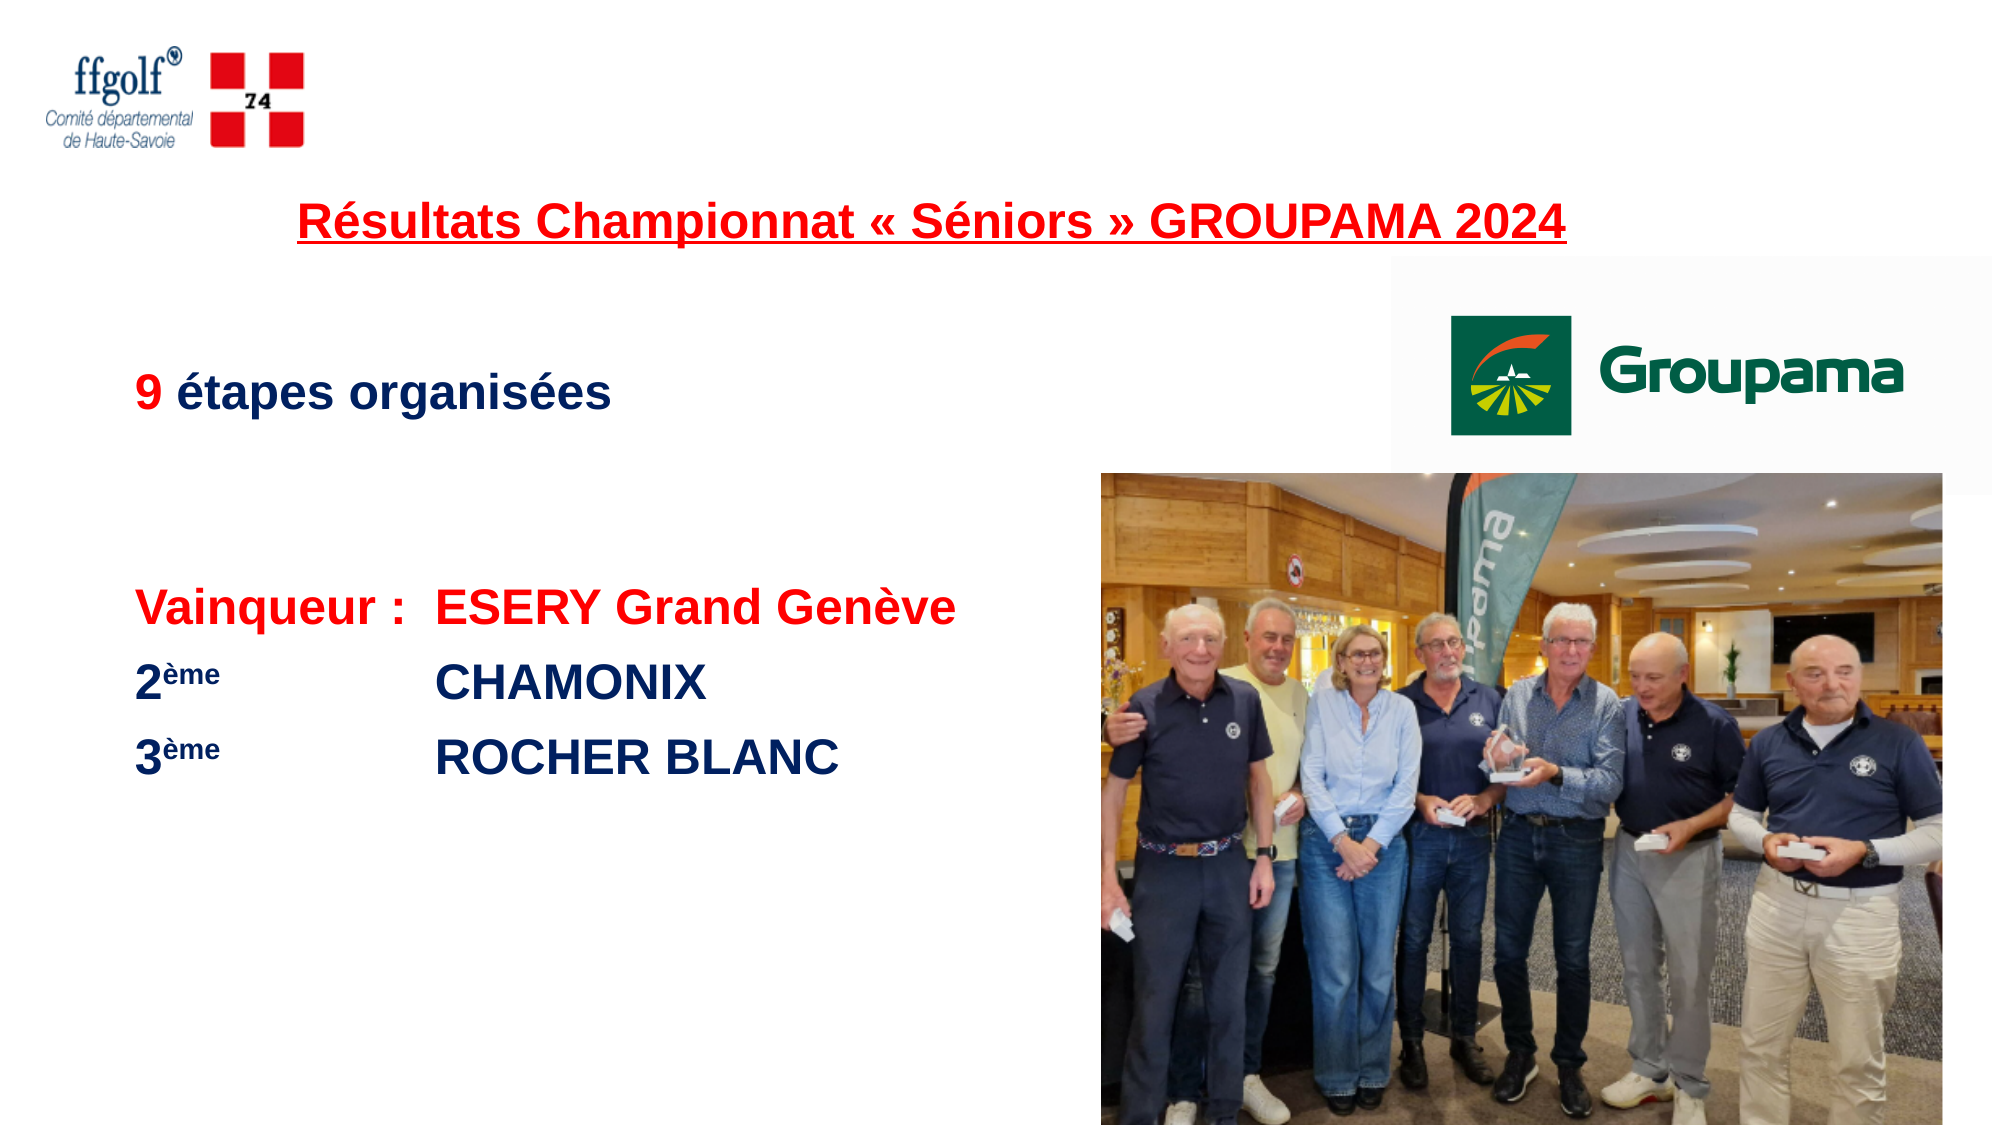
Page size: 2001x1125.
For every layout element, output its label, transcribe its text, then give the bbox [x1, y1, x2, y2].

picture [210, 52, 305, 148]
title Résultats Championnat « Séniors » GROUPAMA 2024 [18, 187, 1845, 310]
picture [1101, 256, 1992, 1125]
picture [46, 46, 193, 148]
list 9 étapes organisées Vainqueur : ESERY Grand Genève 2ème CHAMONIX 3ème ROCHER BLANC [119, 358, 1391, 1073]
